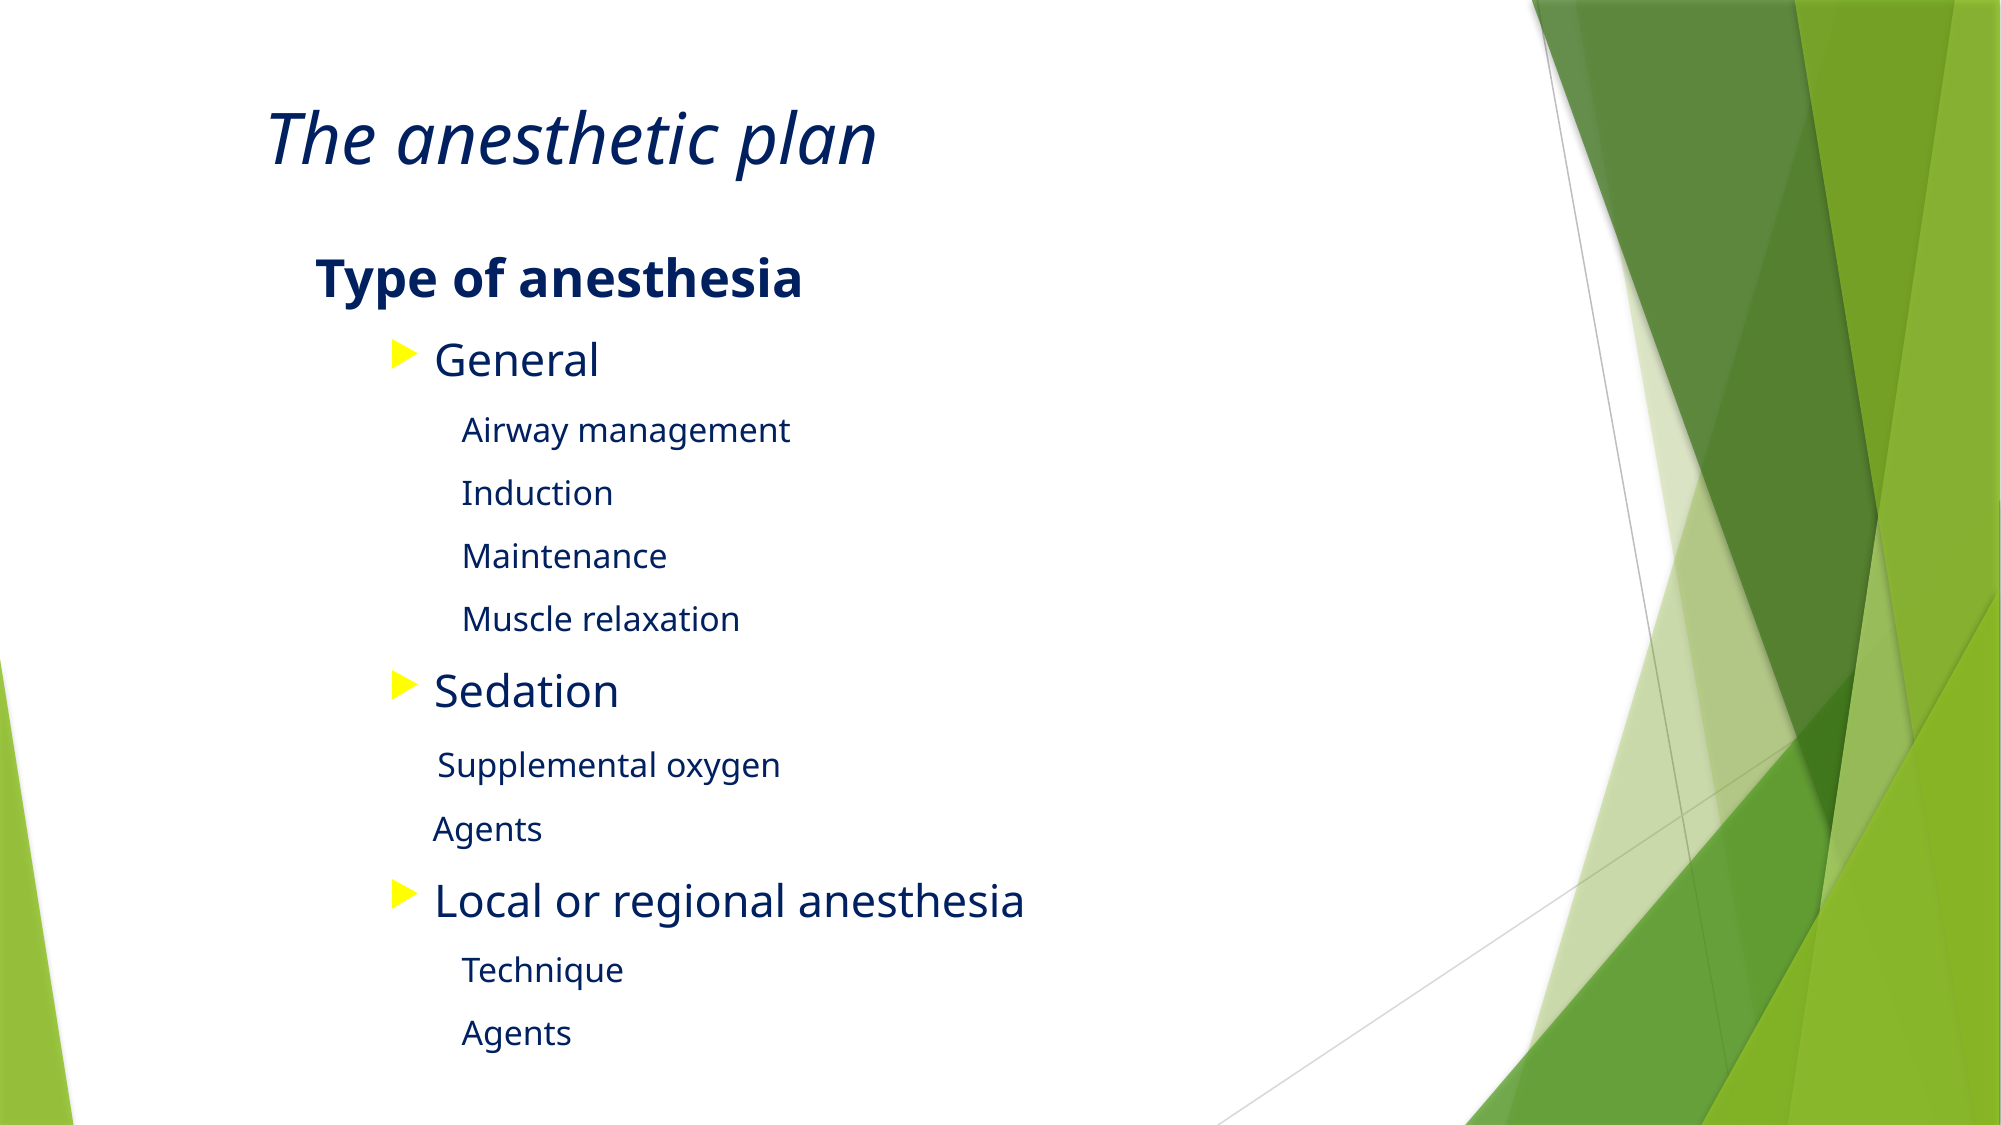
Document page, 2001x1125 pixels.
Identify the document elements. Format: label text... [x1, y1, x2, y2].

list Type of anesthesia General Airway management Induction Maintenance Muscle relaxation Sedation Supplemental oxygen Agents Local or regional anesthesia Technique Agents [300, 249, 1664, 1125]
title The anesthetic plan [249, 0, 1750, 188]
